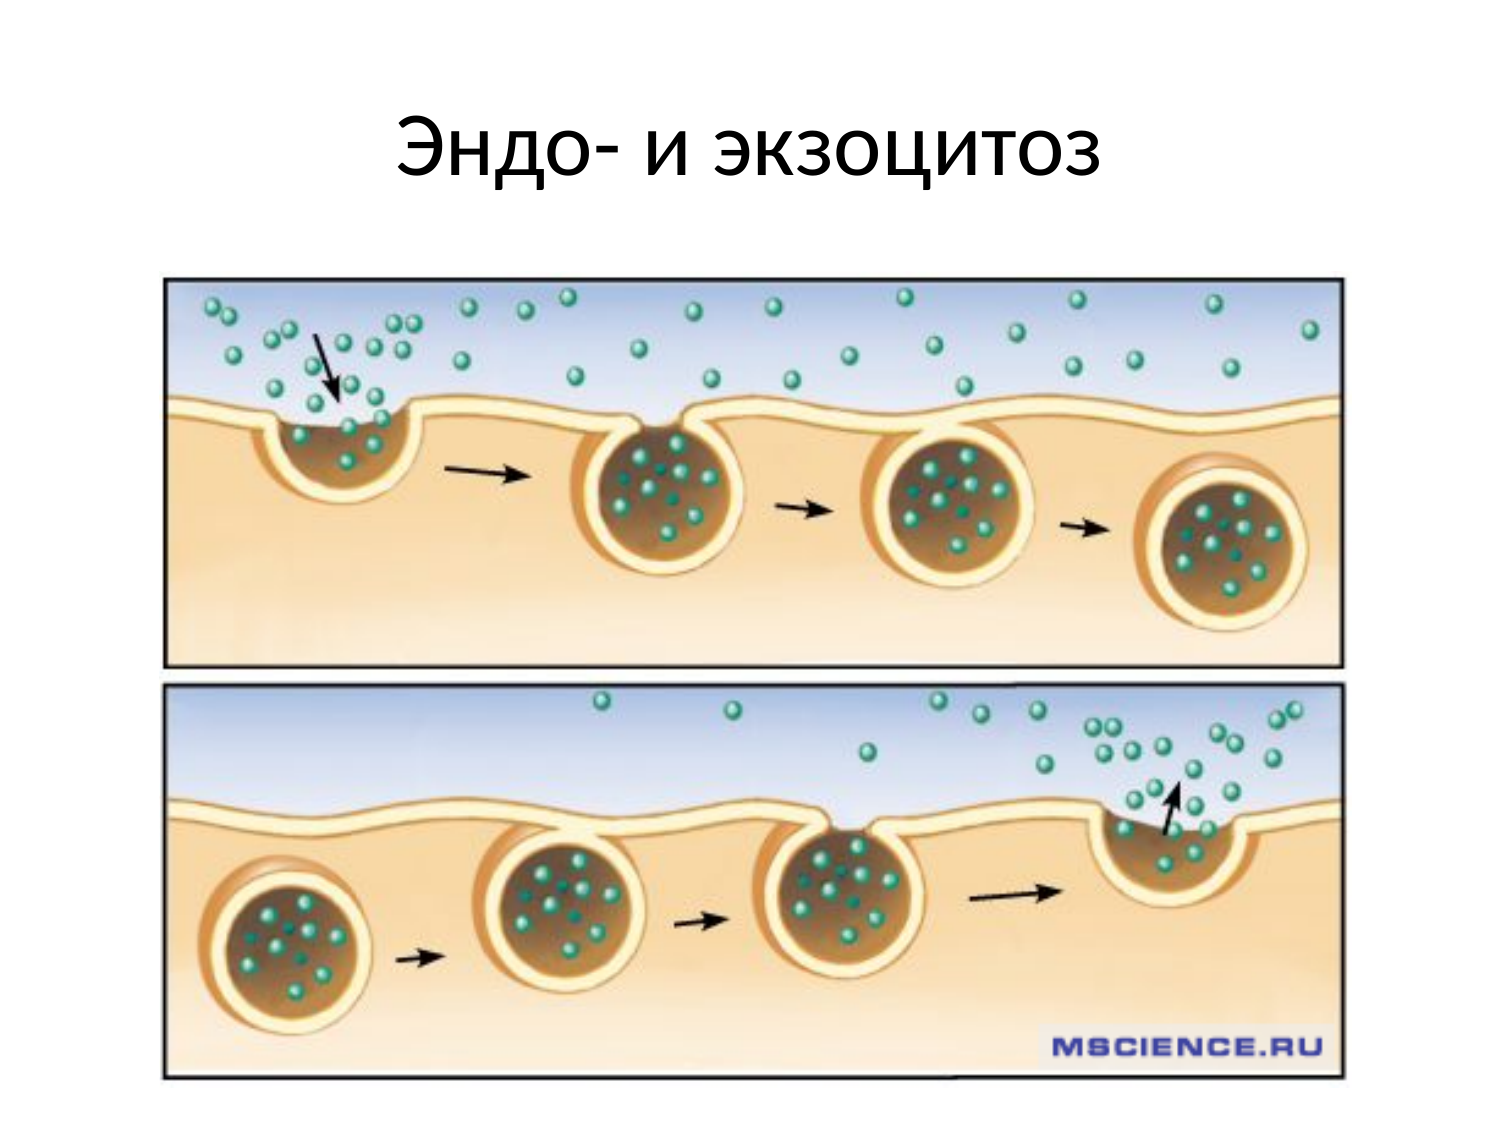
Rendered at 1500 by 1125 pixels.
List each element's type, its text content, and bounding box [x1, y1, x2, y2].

picture [159, 271, 1352, 1089]
title Эндо- и экзоцитоз [75, 45, 1425, 233]
